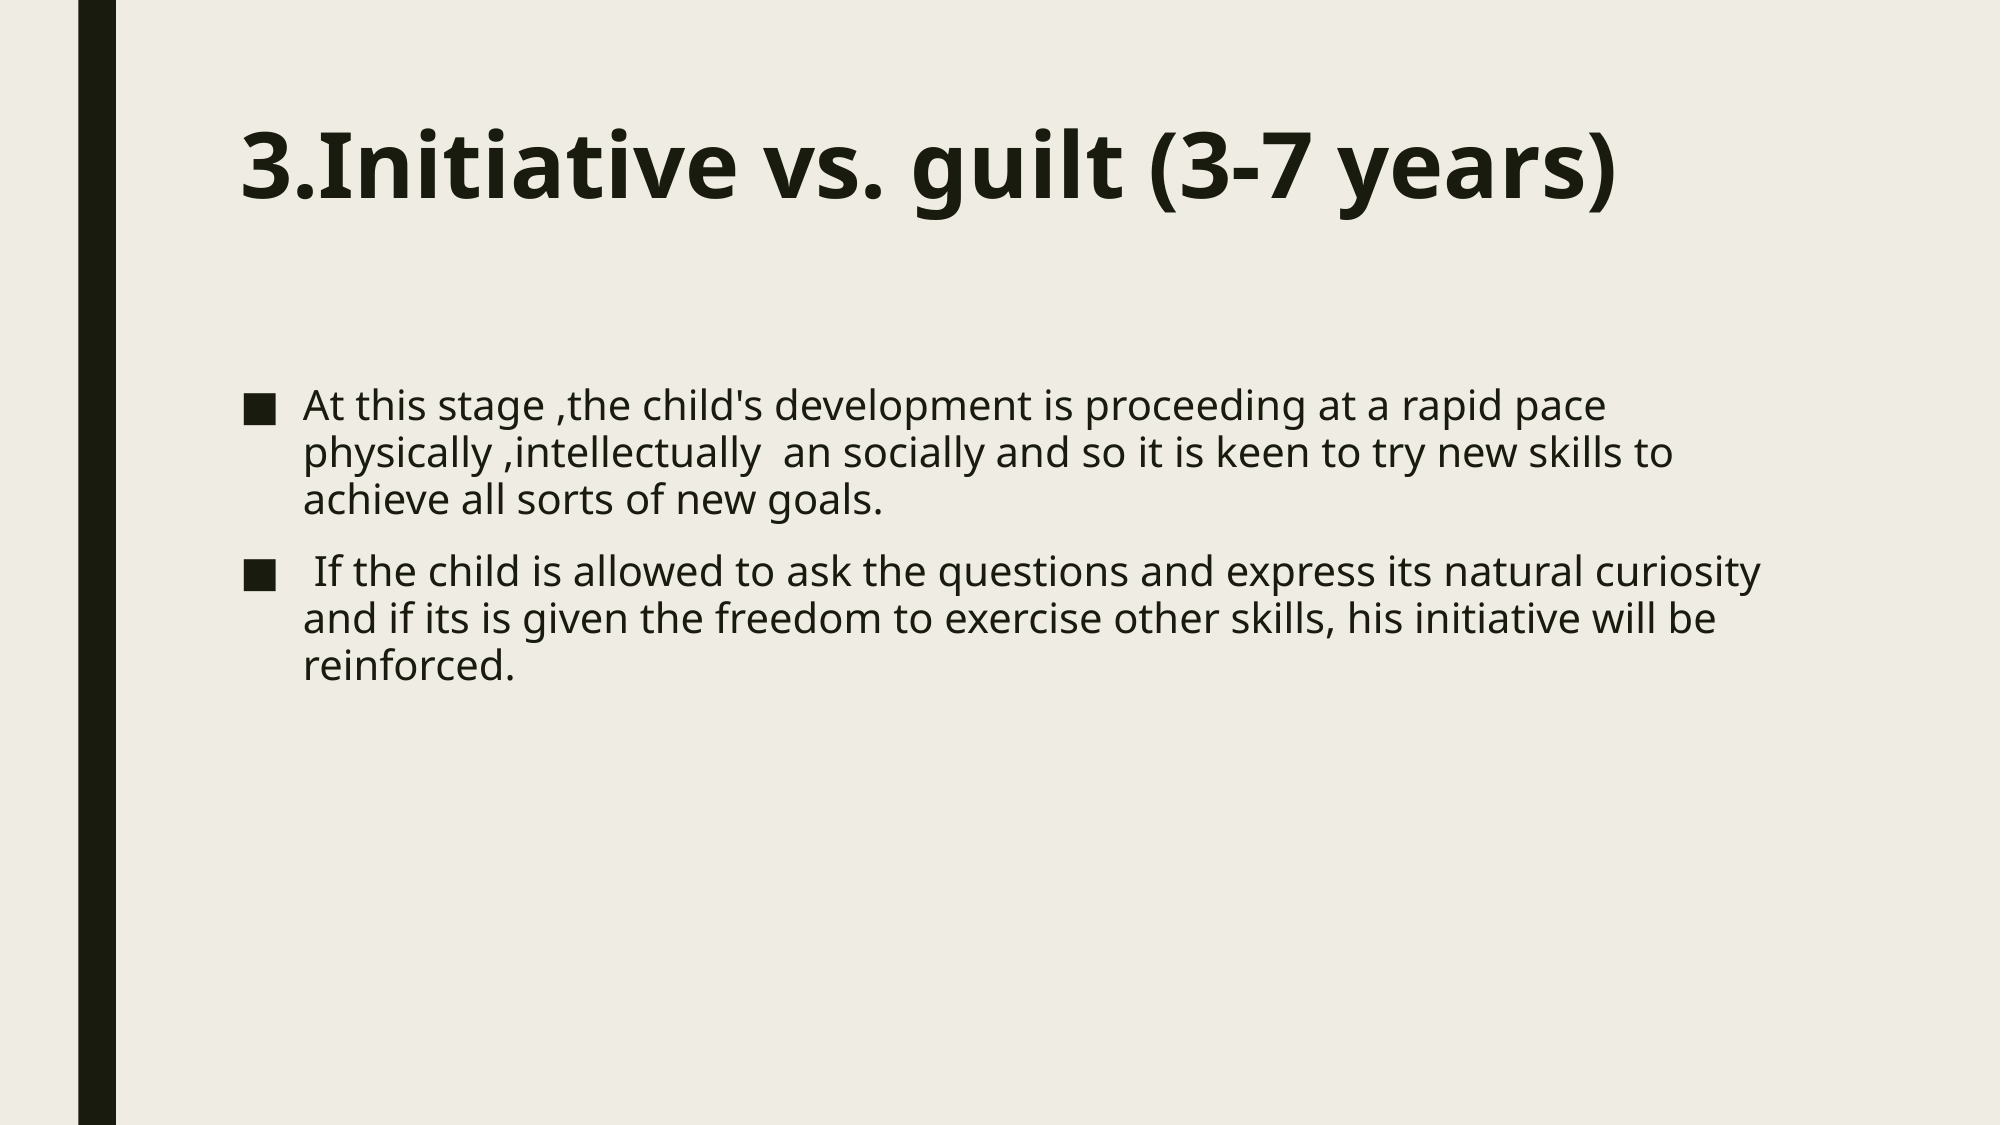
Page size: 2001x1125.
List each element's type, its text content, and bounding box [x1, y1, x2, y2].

title 3.Initiative vs. guilt (3-7 years) [225, 112, 1800, 357]
list At this stage ,the child's development is proceeding at a rapid pace physically ,intellectually an socially and so it is keen to try new skills to achieve all sorts of new goals. If the child is allowed to ask the questions and express its natural curiosity and if its is given the freedom to exercise other skills, his initiative will be reinforced. [225, 375, 1800, 963]
